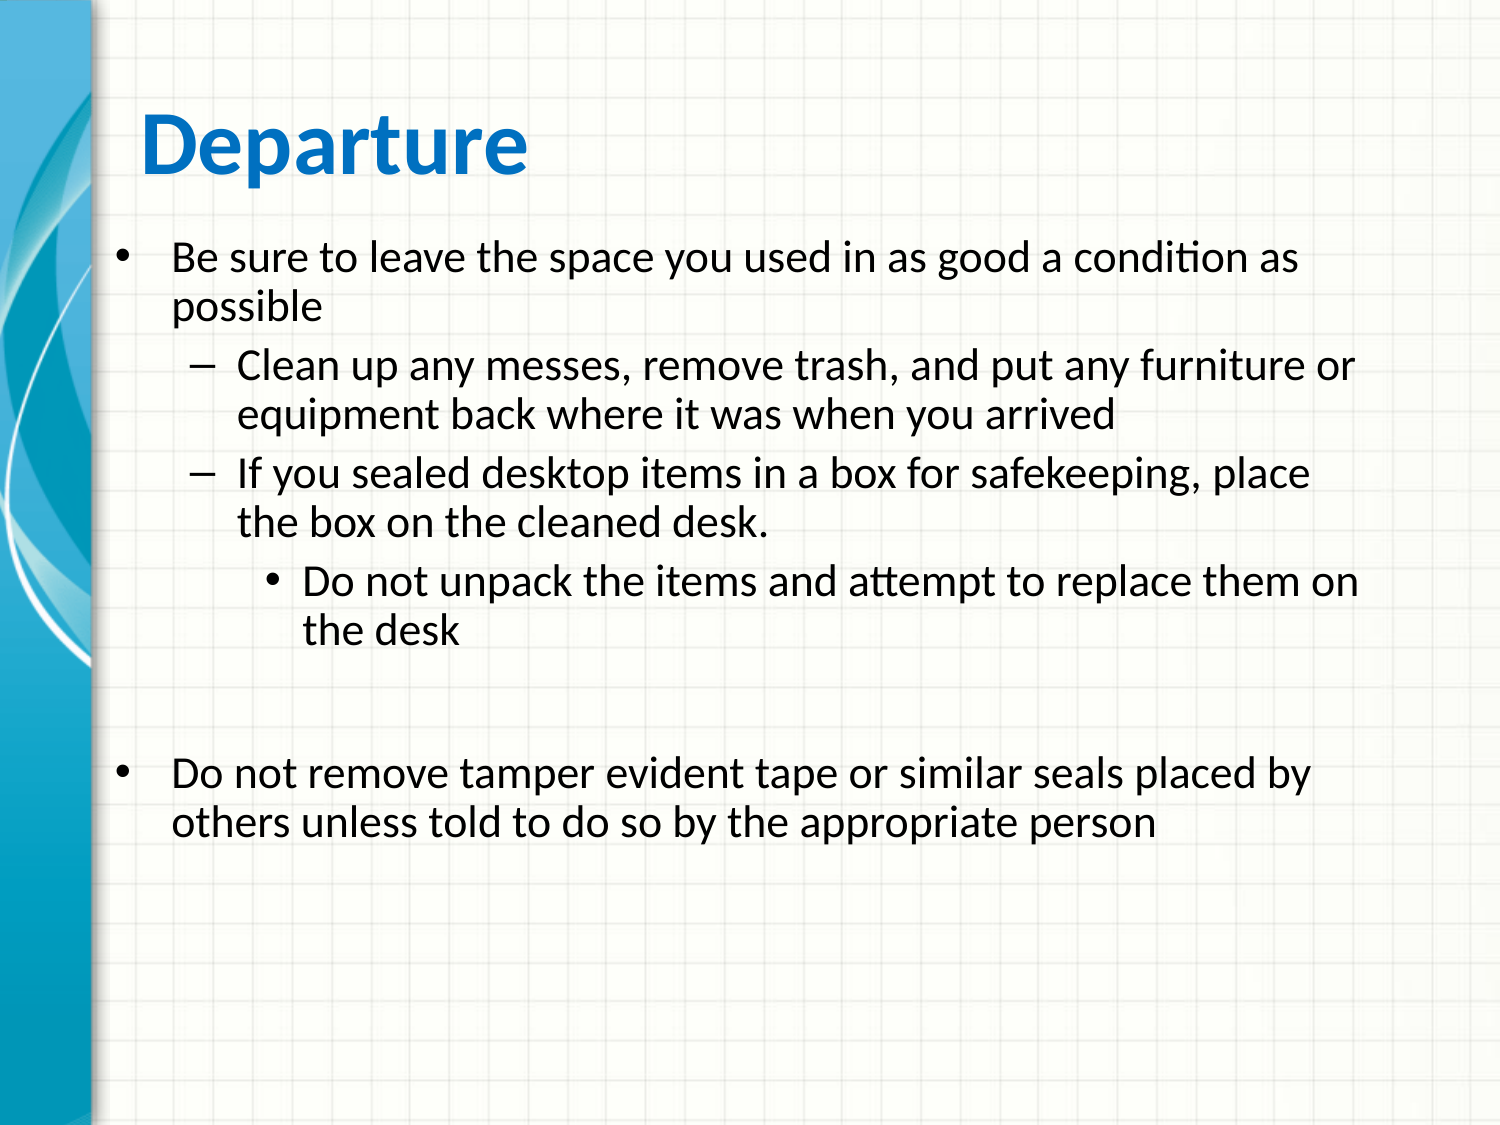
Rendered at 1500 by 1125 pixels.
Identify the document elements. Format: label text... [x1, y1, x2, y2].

list Be sure to leave the space you used in as good a condition as possible Clean up any messes, remove trash, and put any furniture or equipment back where it was when you arrived If you sealed desktop items in a box for safekeeping, place the box on the cleaned desk. Do not unpack the items and attempt to replace them on the desk Do not remove tamper evident tape or similar seals placed by others unless told to do so by the appropriate person [99, 224, 1388, 900]
title Departure [125, 44, 1450, 232]
picture [0, 0, 1500, 1125]
